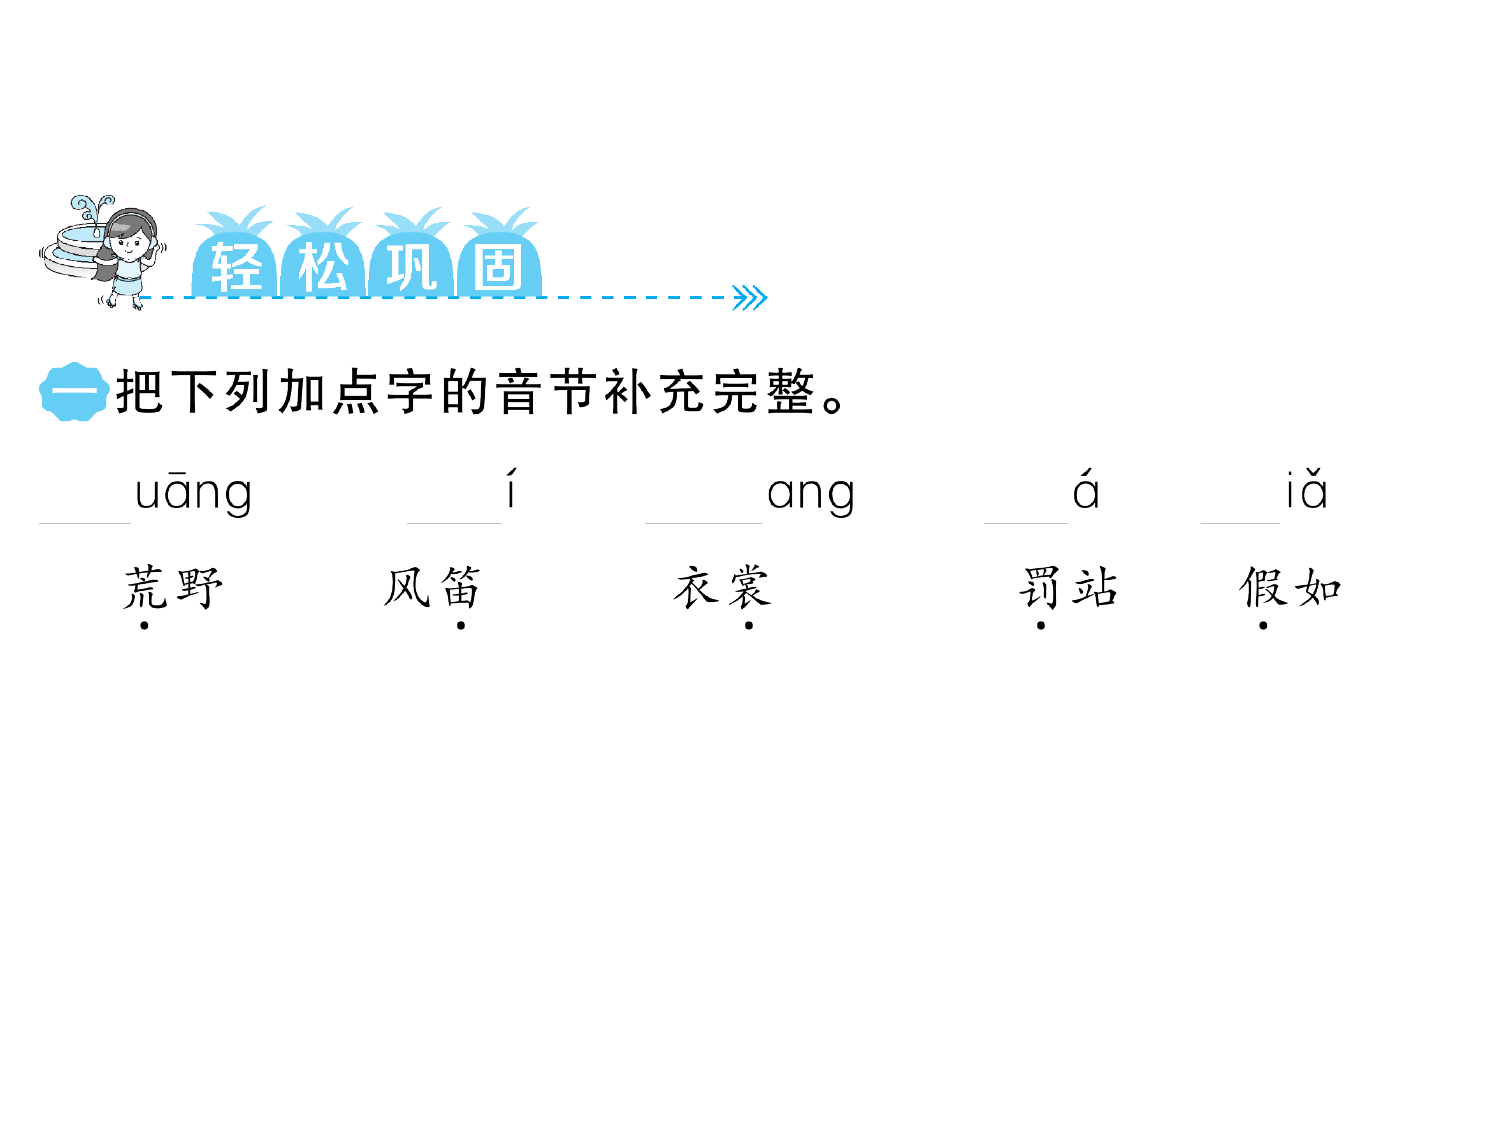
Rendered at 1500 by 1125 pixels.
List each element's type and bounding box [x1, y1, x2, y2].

picture [35, 177, 1453, 647]
